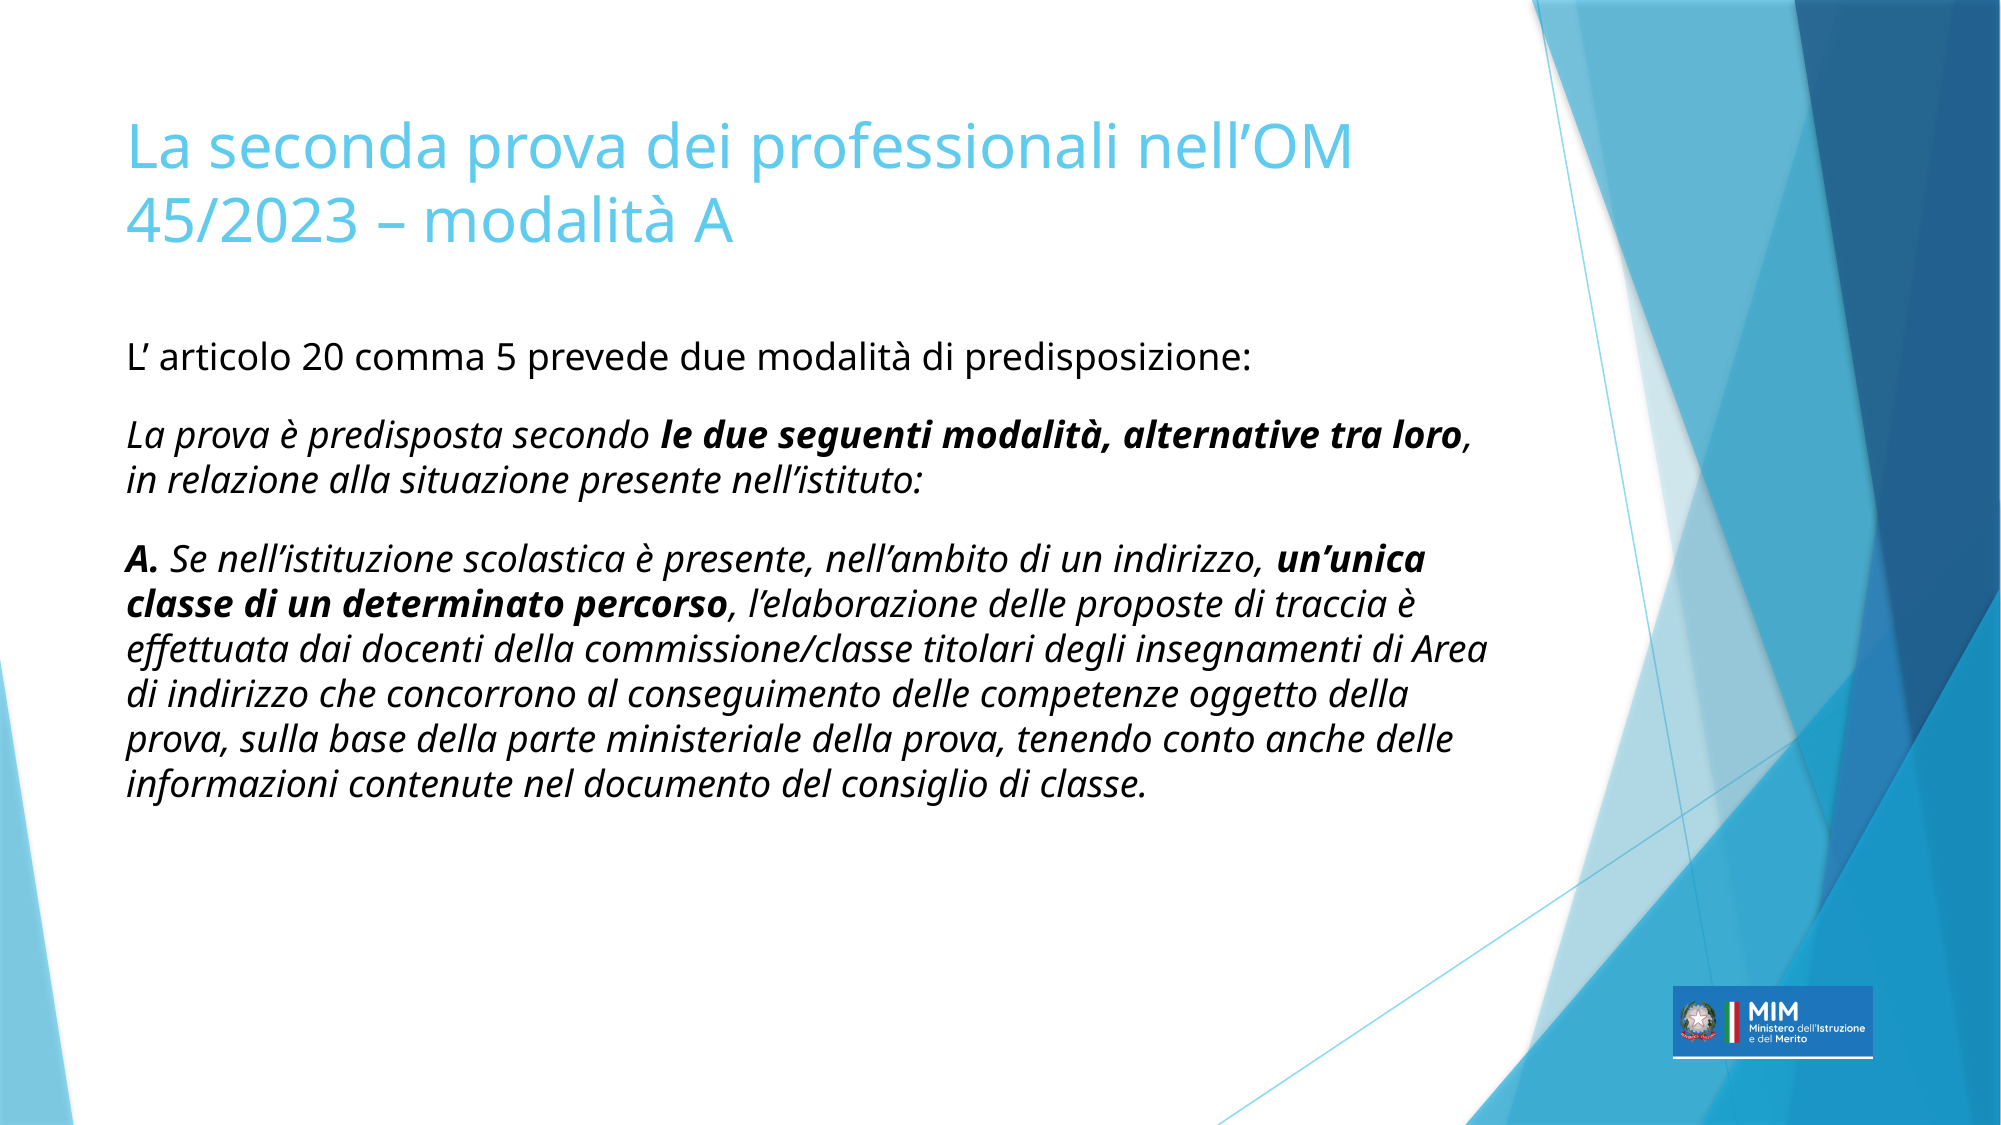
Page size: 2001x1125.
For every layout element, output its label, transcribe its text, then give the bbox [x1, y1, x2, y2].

list L’ articolo 20 comma 5 prevede due modalità di predisposizione: La prova è predisposta secondo le due seguenti modalità, alternative tra loro, in relazione alla situazione presente nell’istituto: A. Se nell’istituzione scolastica è presente, nell’ambito di un indirizzo, un’unica classe di un determinato percorso, l’elaborazione delle proposte di traccia è effettuata dai docenti della commissione/classe titolari degli insegnamenti di Area di indirizzo che concorrono al conseguimento delle competenze oggetto della prova, sulla base della parte ministeriale della prova, tenendo conto anche delle informazioni contenute nel documento del consiglio di classe. [111, 325, 1522, 991]
title La seconda prova dei professionali nell’OM 45/2023 – modalità A [111, 99, 1522, 263]
picture [1672, 985, 1873, 1060]
